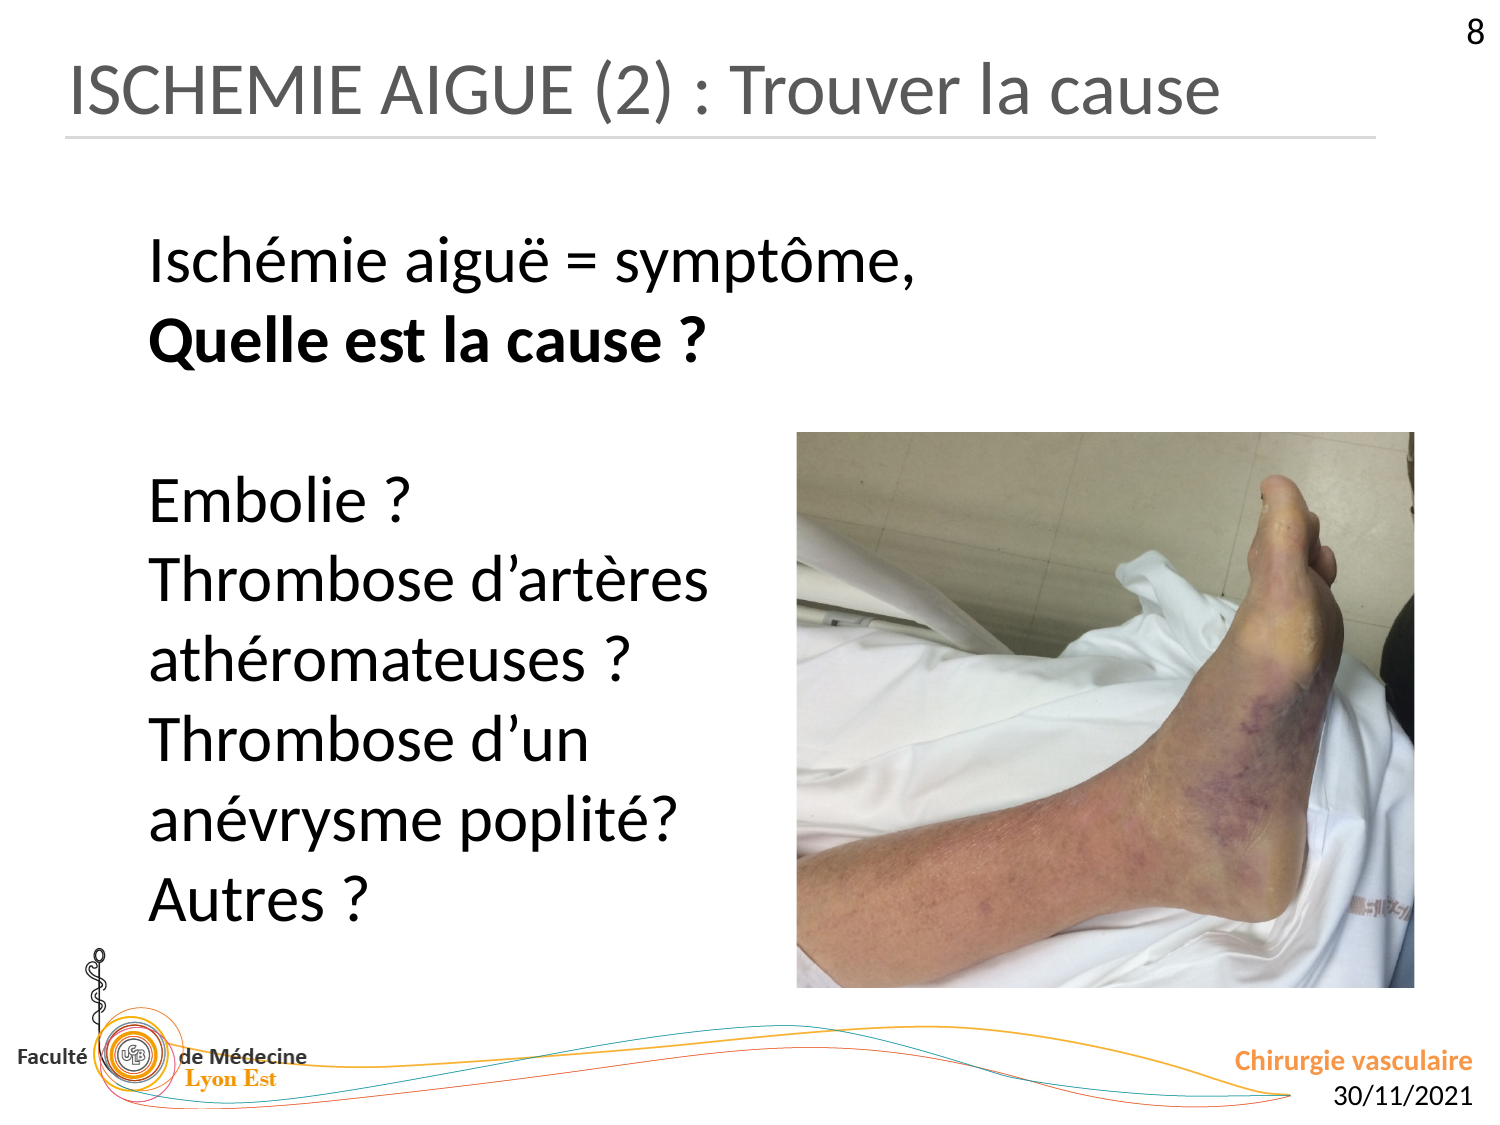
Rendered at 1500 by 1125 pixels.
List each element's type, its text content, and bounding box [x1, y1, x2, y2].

text_box Ischémie aiguë = symptôme, Quelle est la cause ? Embolie ? Thrombose d’artères athéromateuses ? Thrombose d’un anévrysme poplité? Autres ? [133, 208, 963, 943]
title ISCHEMIE AIGUE (2) : Trouver la cause [53, 7, 1415, 161]
text_box 8 [1328, 0, 1500, 55]
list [796, 432, 1415, 988]
text_box Chirurgie vasculaire 30/11/2021 [1198, 1034, 1489, 1118]
picture [17, 948, 1291, 1109]
